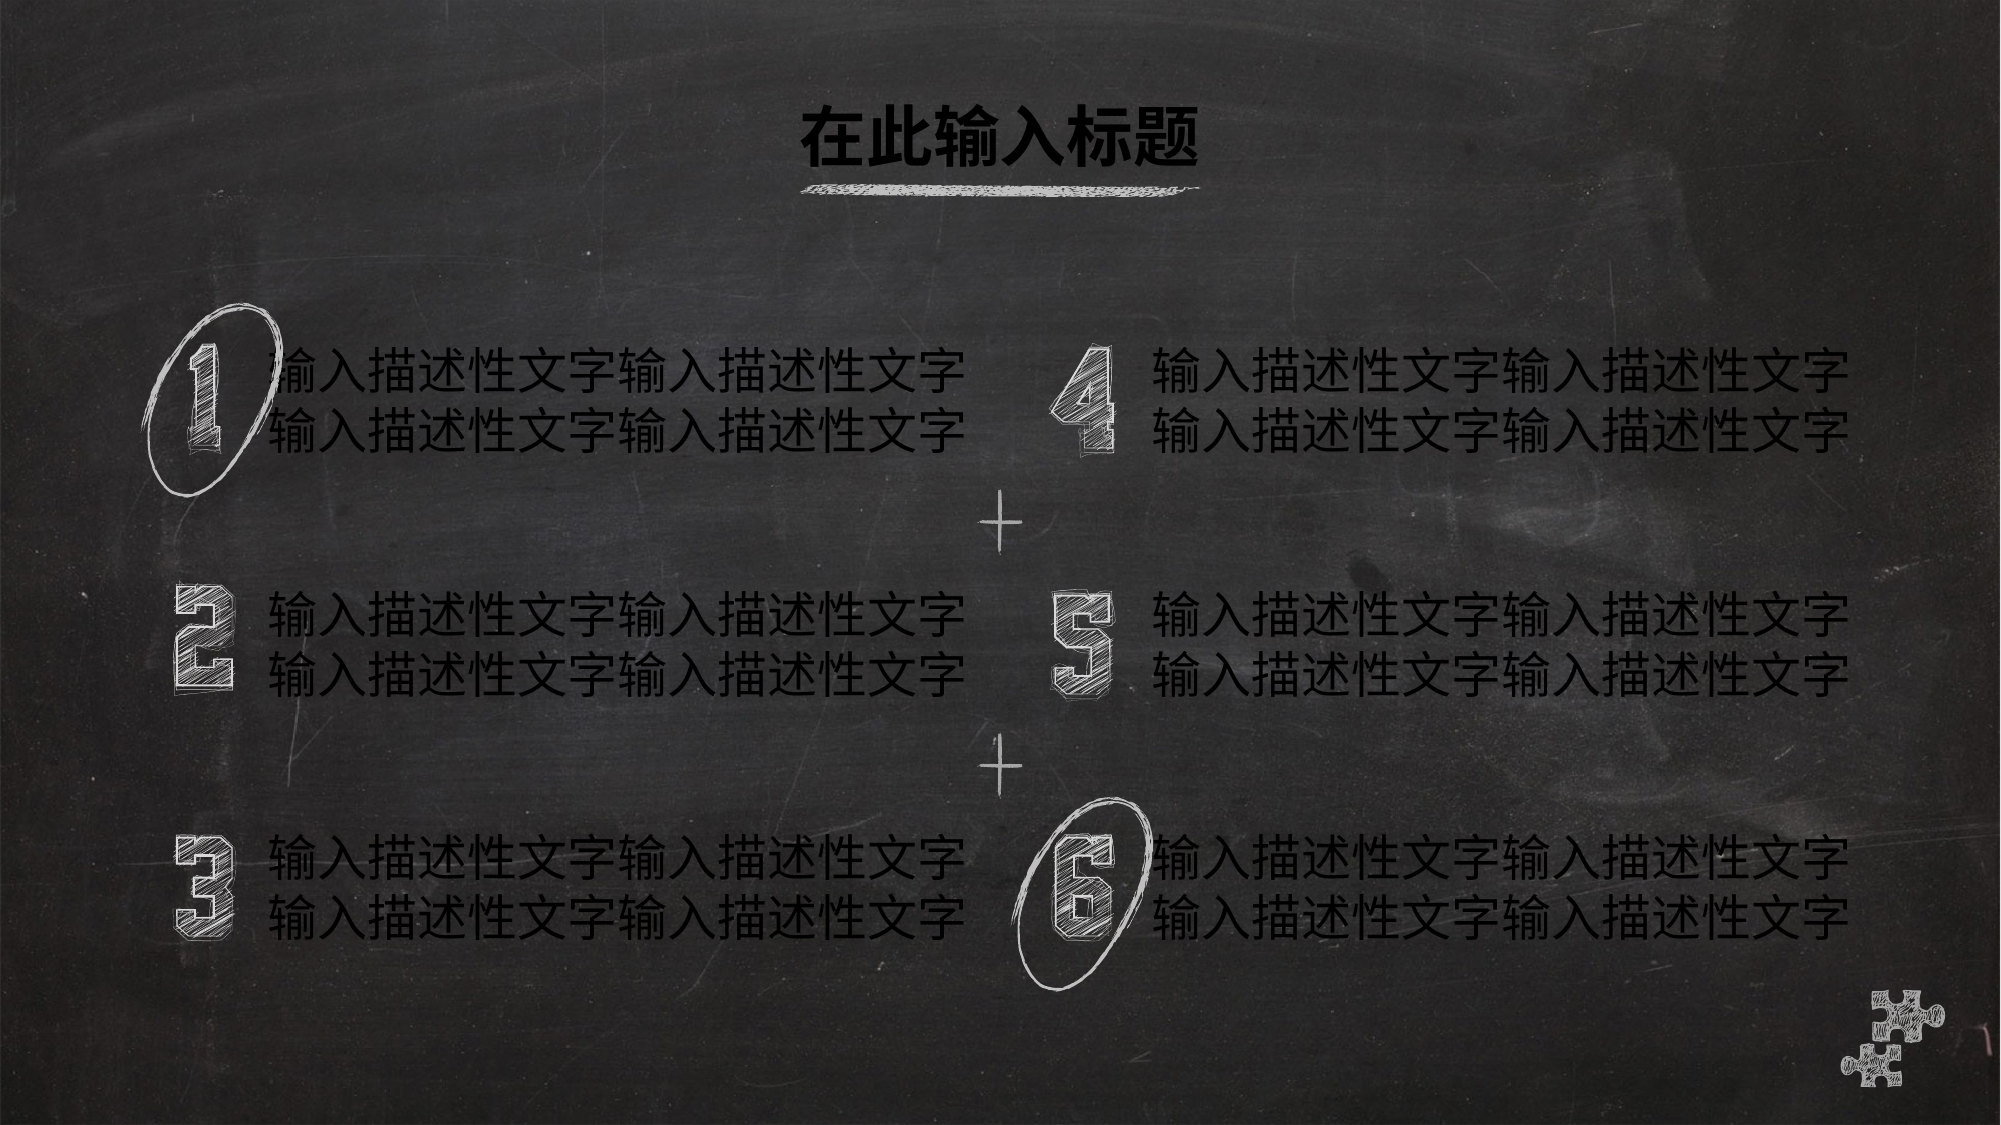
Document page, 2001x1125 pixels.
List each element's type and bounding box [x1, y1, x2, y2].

text_box [173, 575, 1000, 713]
text_box [140, 335, 231, 498]
text_box [1050, 575, 1884, 713]
text_box [172, 819, 1000, 956]
text_box [189, 302, 281, 332]
picture [0, 0, 2001, 1125]
text_box [1871, 989, 1945, 1044]
text_box [186, 332, 1000, 469]
text_box [1010, 837, 1106, 992]
text_box [1840, 1043, 1902, 1088]
text_box [977, 732, 1023, 800]
text_box [1050, 819, 1884, 956]
text_box [977, 488, 1023, 556]
text_box [1066, 796, 1148, 819]
text_box [1048, 332, 1884, 469]
text_box [782, 87, 1217, 198]
